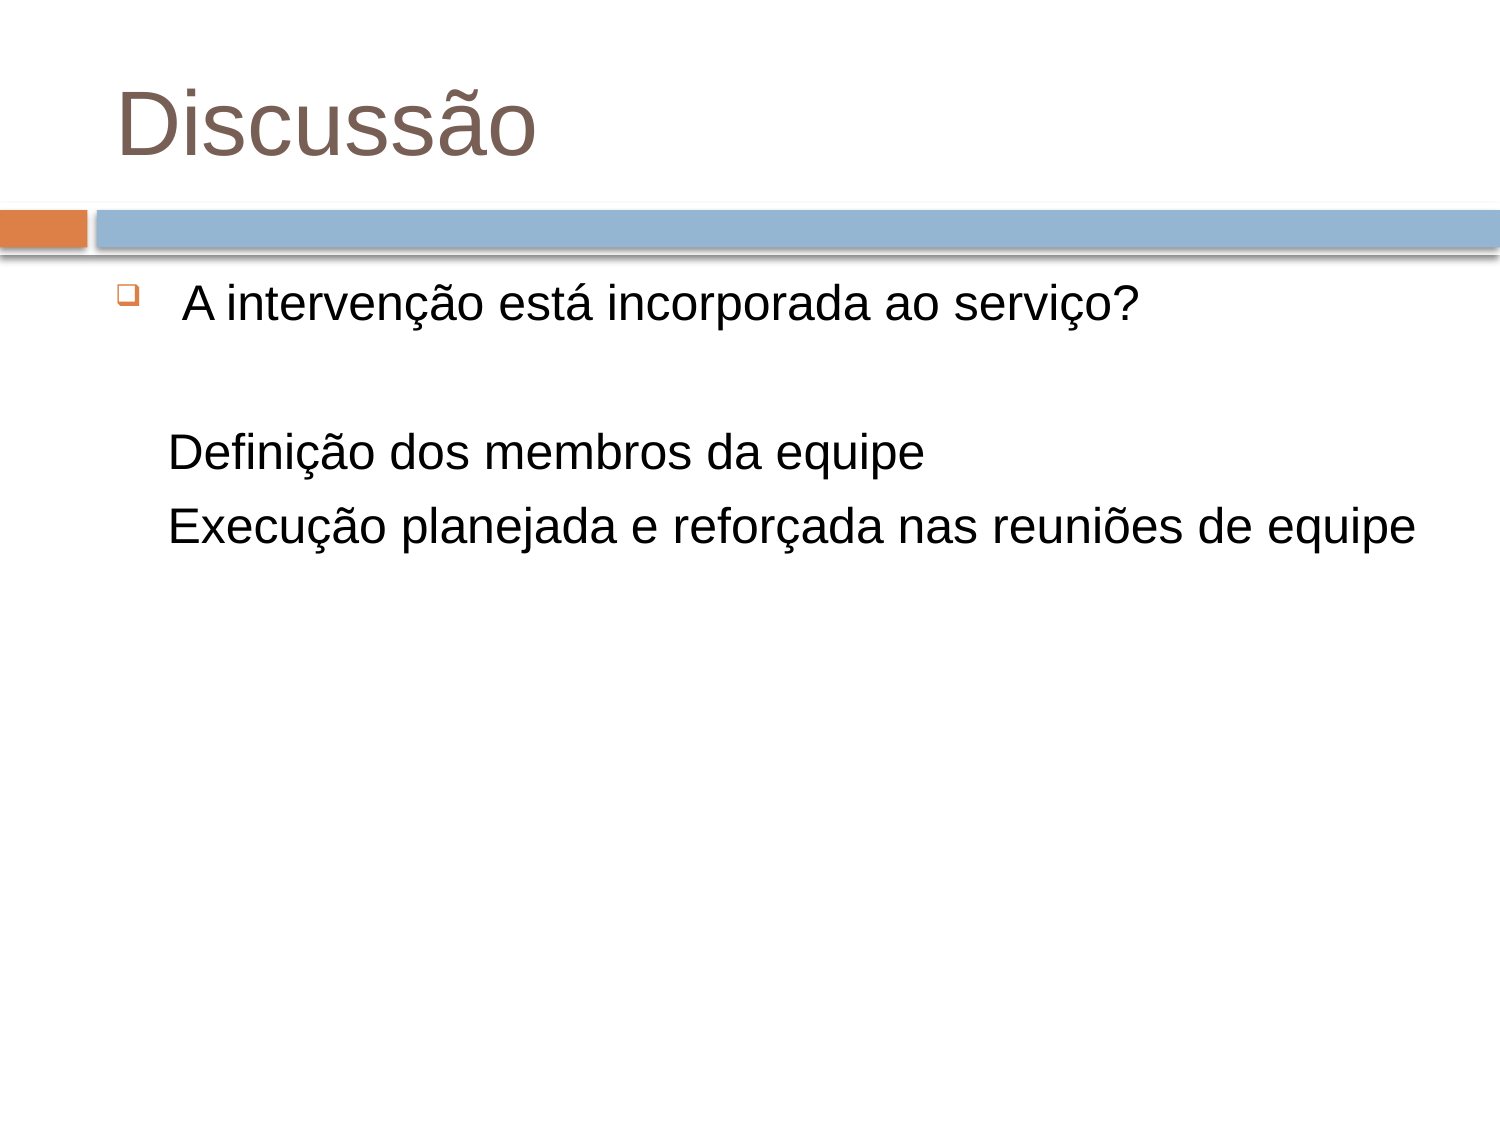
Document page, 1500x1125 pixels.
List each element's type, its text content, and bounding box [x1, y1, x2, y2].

list A intervenção está incorporada ao serviço? Definição dos membros da equipe Execução planejada e reforçada nas reuniões de equipe [100, 262, 1438, 1000]
title Discussão [100, 37, 1438, 200]
